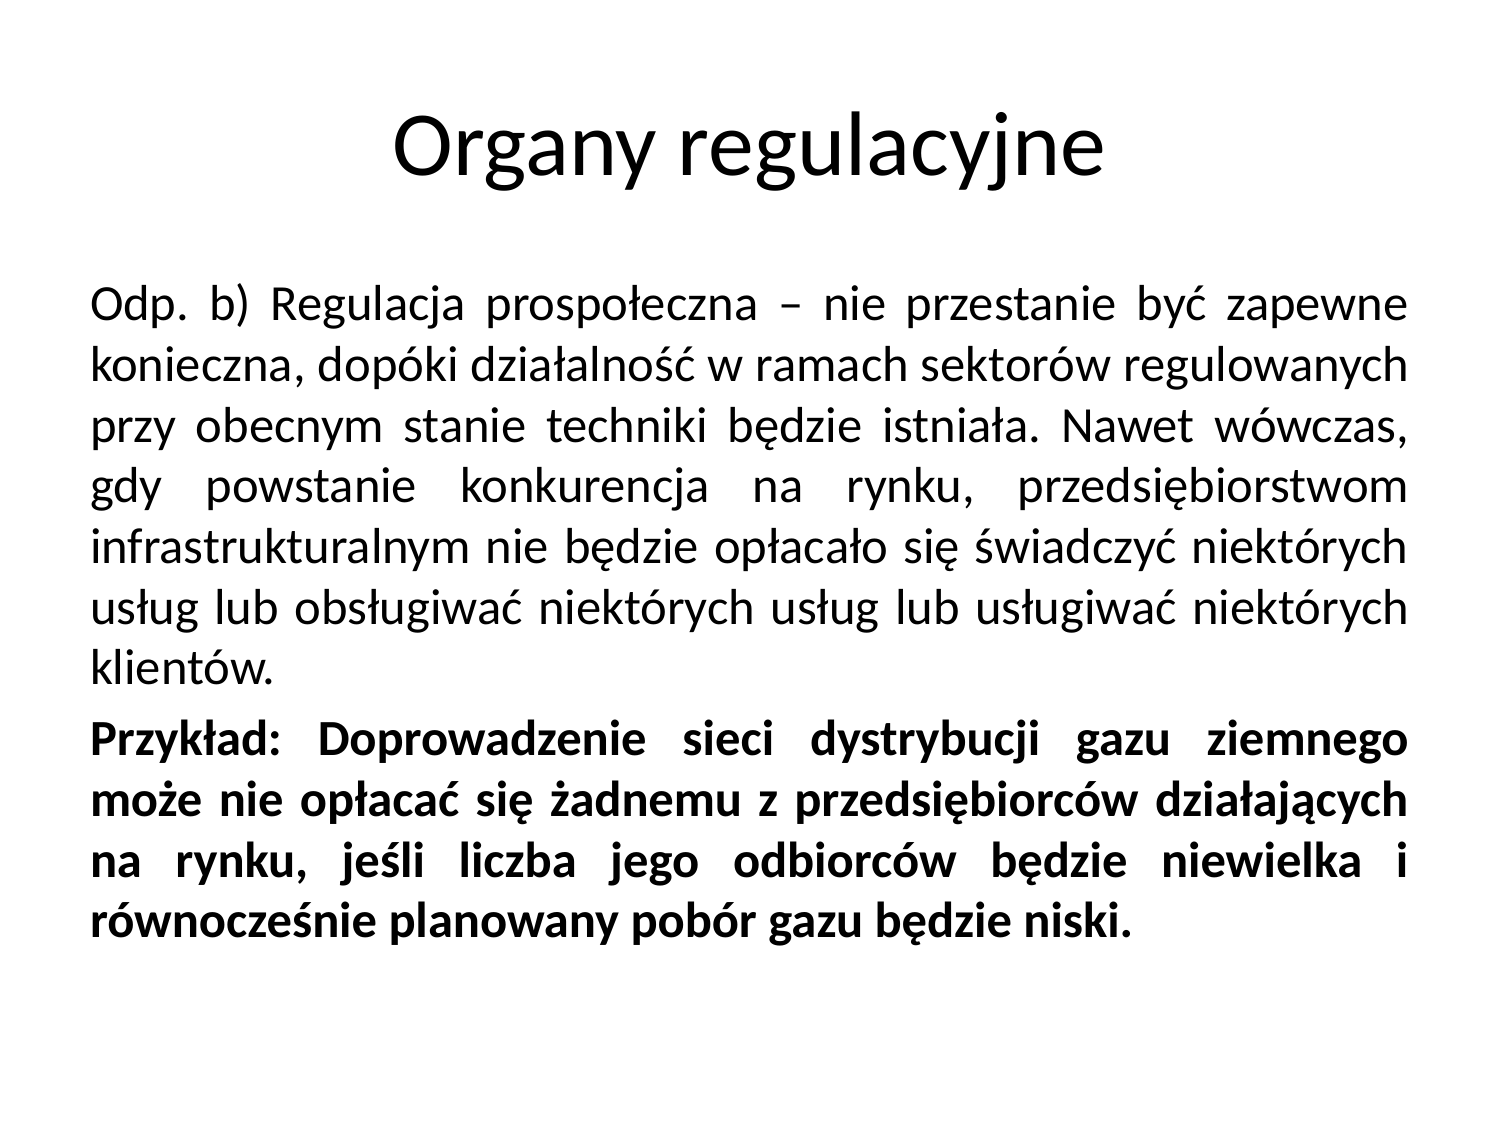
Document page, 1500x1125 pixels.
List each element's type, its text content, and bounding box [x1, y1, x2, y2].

list Odp. b) Regulacja prospołeczna – nie przestanie być zapewne konieczna, dopóki działalność w ramach sektorów regulowanych przy obecnym stanie techniki będzie istniała. Nawet wówczas, gdy powstanie konkurencja na rynku, przedsiębiorstwom infrastrukturalnym nie będzie opłacało się świadczyć niektórych usług lub obsługiwać niektórych usług lub usługiwać niektórych klientów. Przykład: Doprowadzenie sieci dystrybucji gazu ziemnego może nie opłacać się żadnemu z przedsiębiorców działających na rynku, jeśli liczba jego odbiorców będzie niewielka i równocześnie planowany pobór gazu będzie niski. [75, 262, 1425, 1005]
title Organy regulacyjne [75, 45, 1425, 233]
